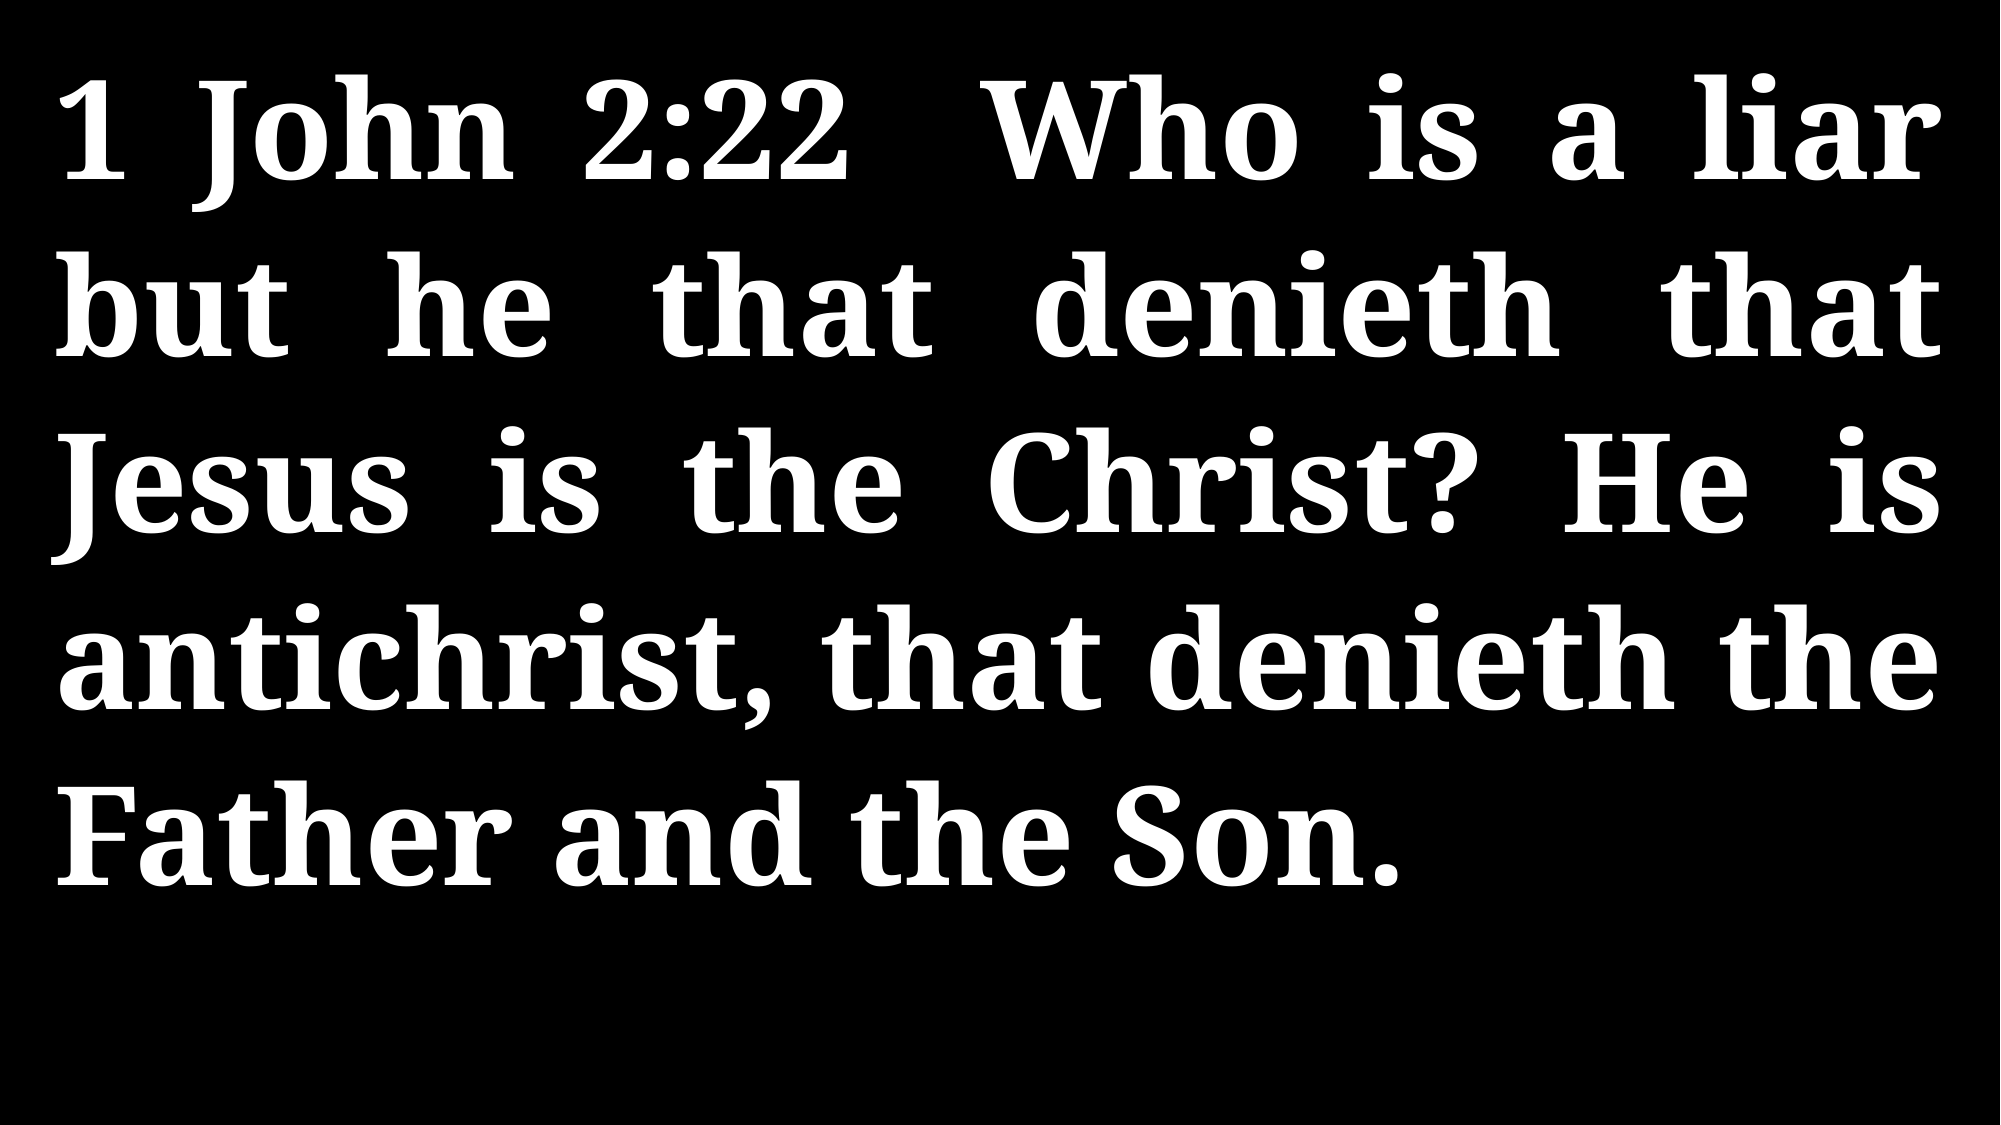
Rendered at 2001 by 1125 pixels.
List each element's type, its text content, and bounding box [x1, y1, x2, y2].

text_box 1 John 2:22 Who is a liar but he that denieth that Jesus is the Christ? He is antichrist, that denieth the Father and the Son. [39, 23, 1961, 921]
